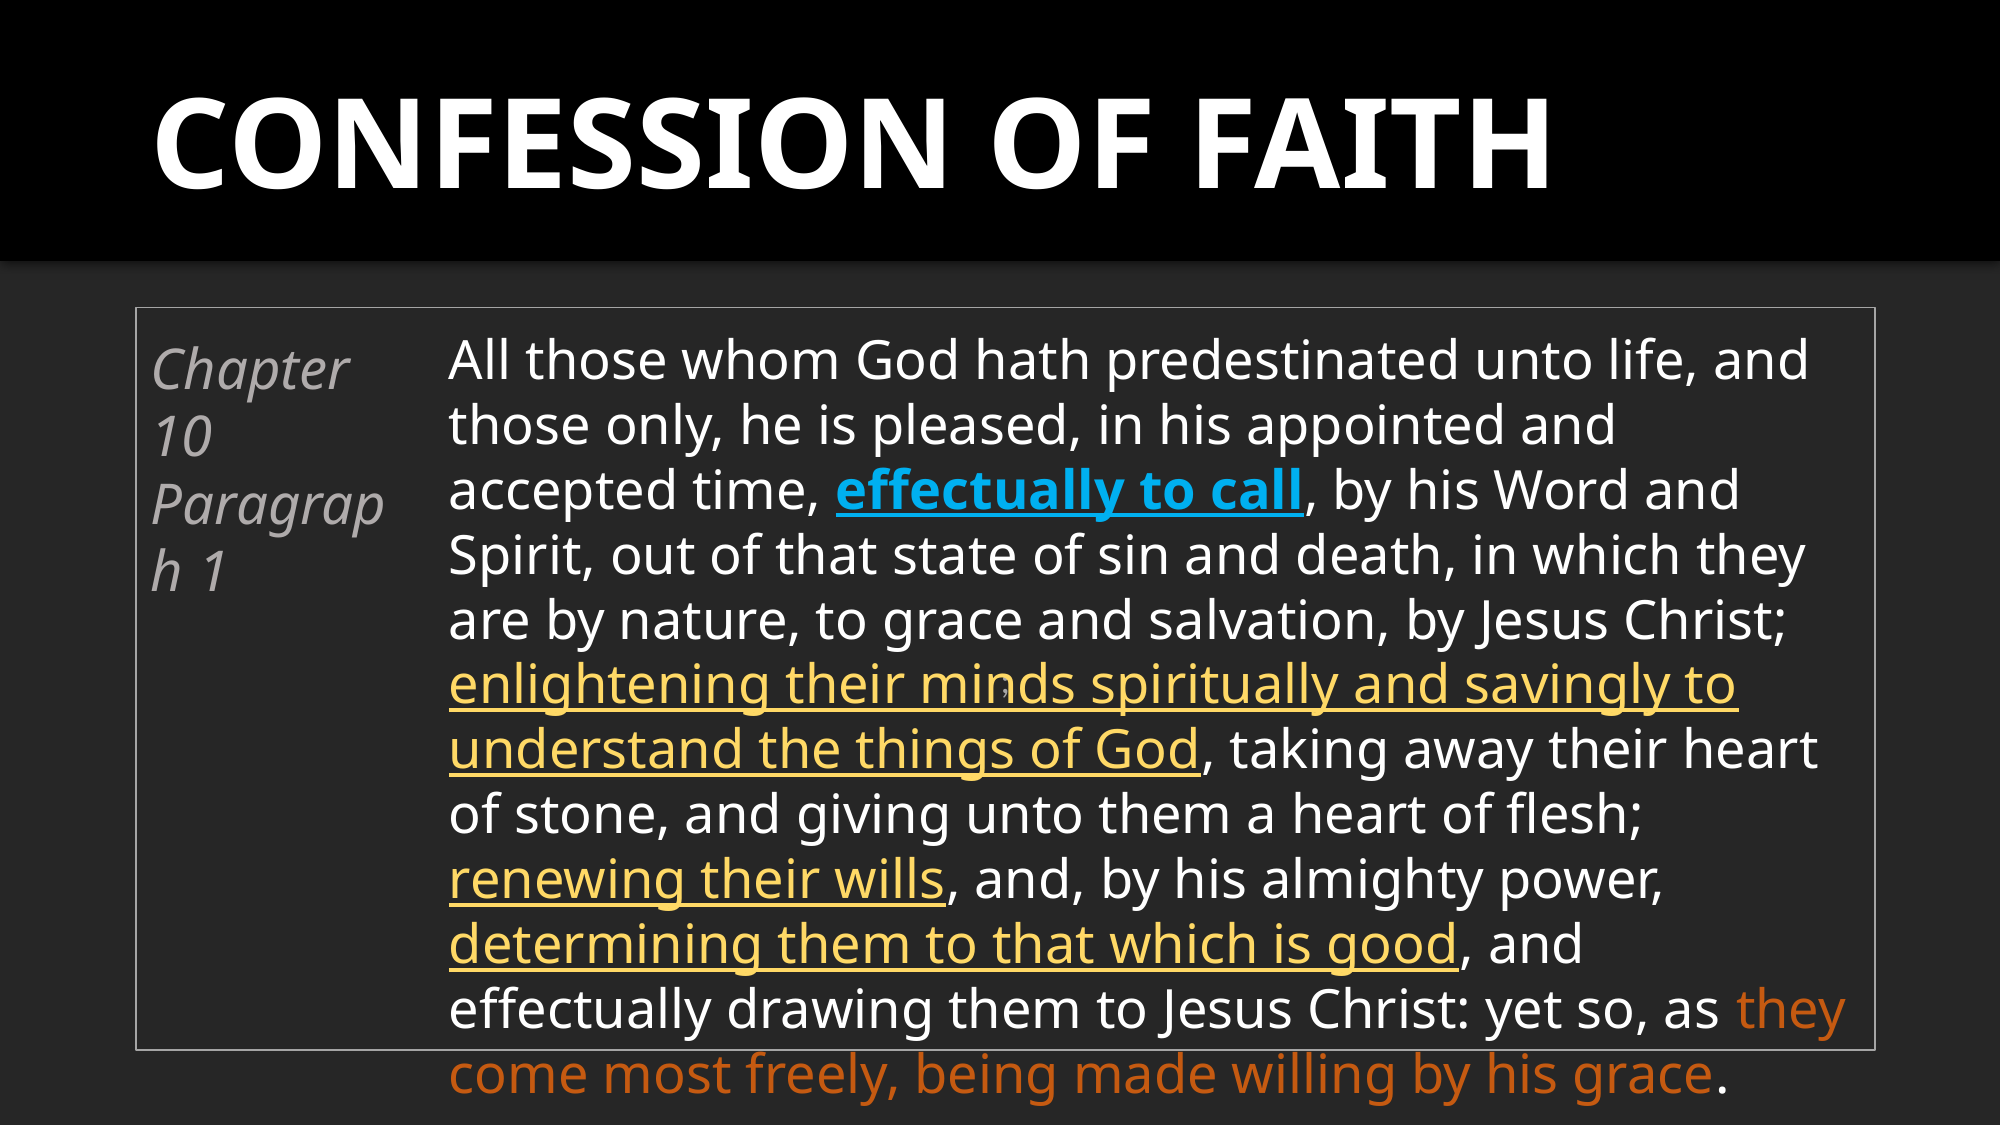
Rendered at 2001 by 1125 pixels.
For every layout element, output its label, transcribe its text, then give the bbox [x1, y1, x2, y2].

text_box CONFESSION OF FAITH [136, 56, 1819, 222]
text_box [0, 0, 2000, 261]
text_box ; [136, 307, 1875, 1050]
text_box All those whom God hath predestinated unto life, and those only, he is pleased, in his appointed and accepted time, effectually to call, by his Word and Spirit, out of that state of sin and death, in which they are by nature, to grace and salvation, by Jesus Christ; enlightening their minds spiritually and savingly to understand the things of God, taking away their heart of stone, and giving unto them a heart of flesh; renewing their wills, and, by his almighty power, determining them to that which is good, and effectually drawing them to Jesus Christ: yet so, as they come most freely, being made willing by his grace. [434, 317, 1864, 1112]
